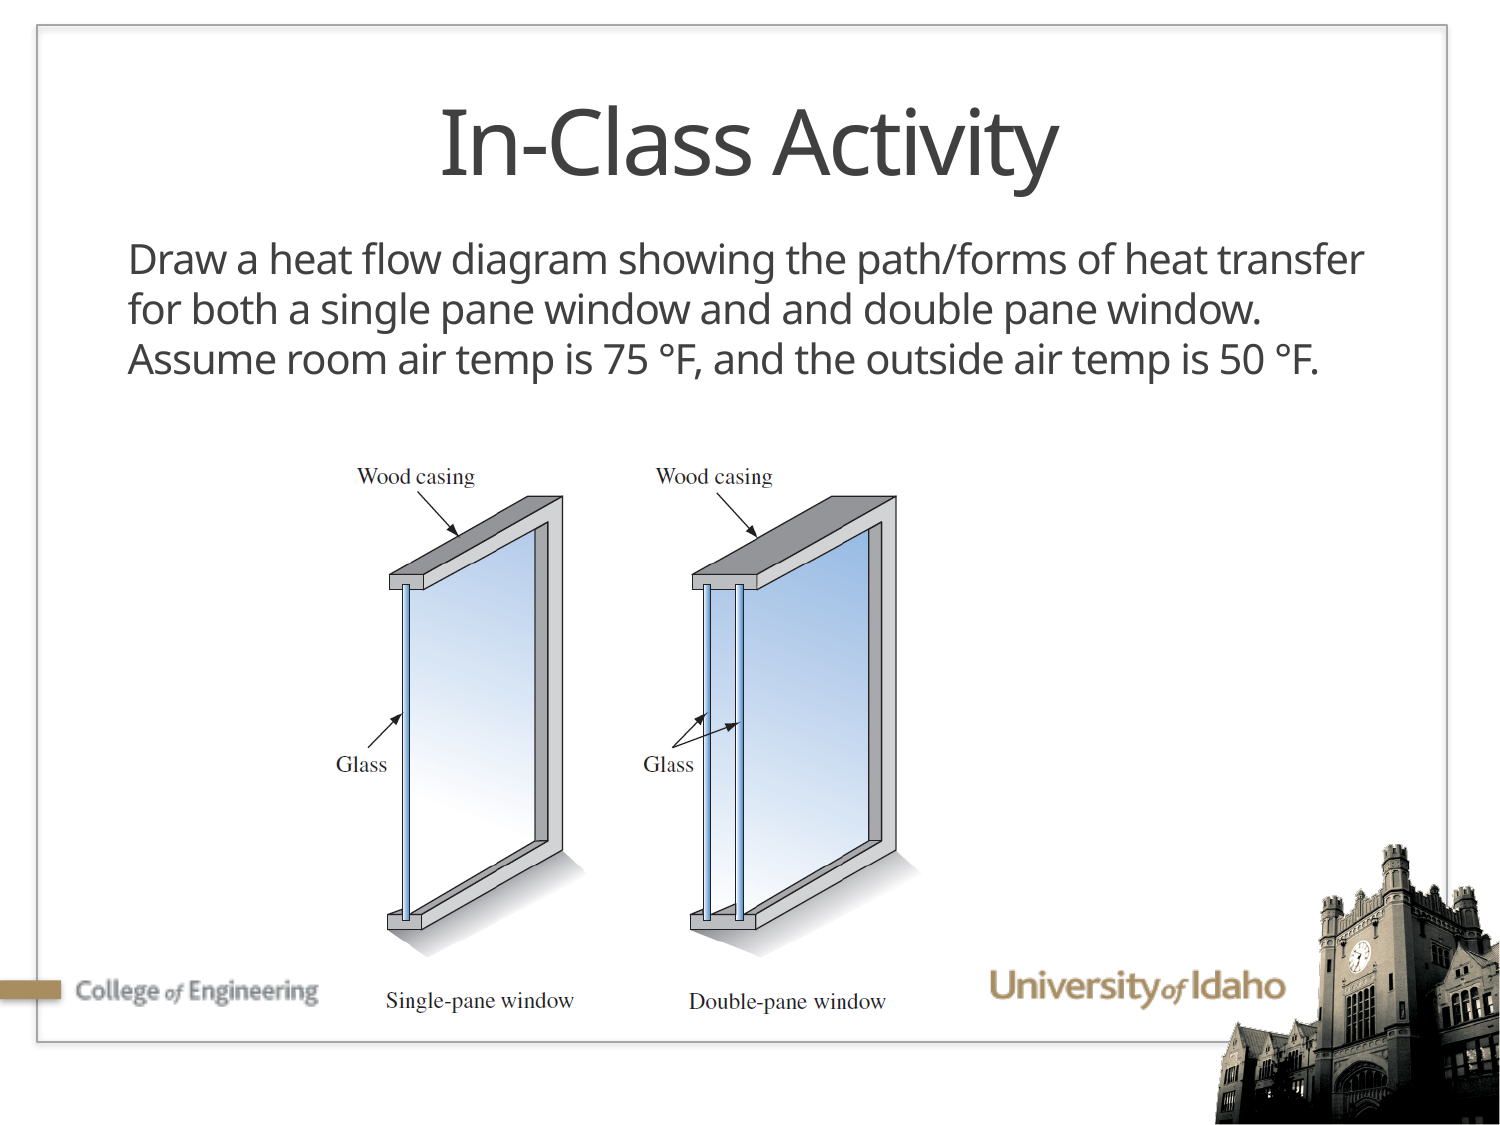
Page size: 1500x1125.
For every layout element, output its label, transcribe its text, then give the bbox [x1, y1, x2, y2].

picture [71, 412, 929, 1017]
picture [984, 843, 1500, 1125]
title In-Class Activity [75, 45, 1425, 233]
list Draw a heat flow diagram showing the path/forms of heat transfer for both a single pane window and and double pane window. Assume room air temp is 75 °F, and the outside air temp is 50 °F. [112, 224, 1388, 1000]
